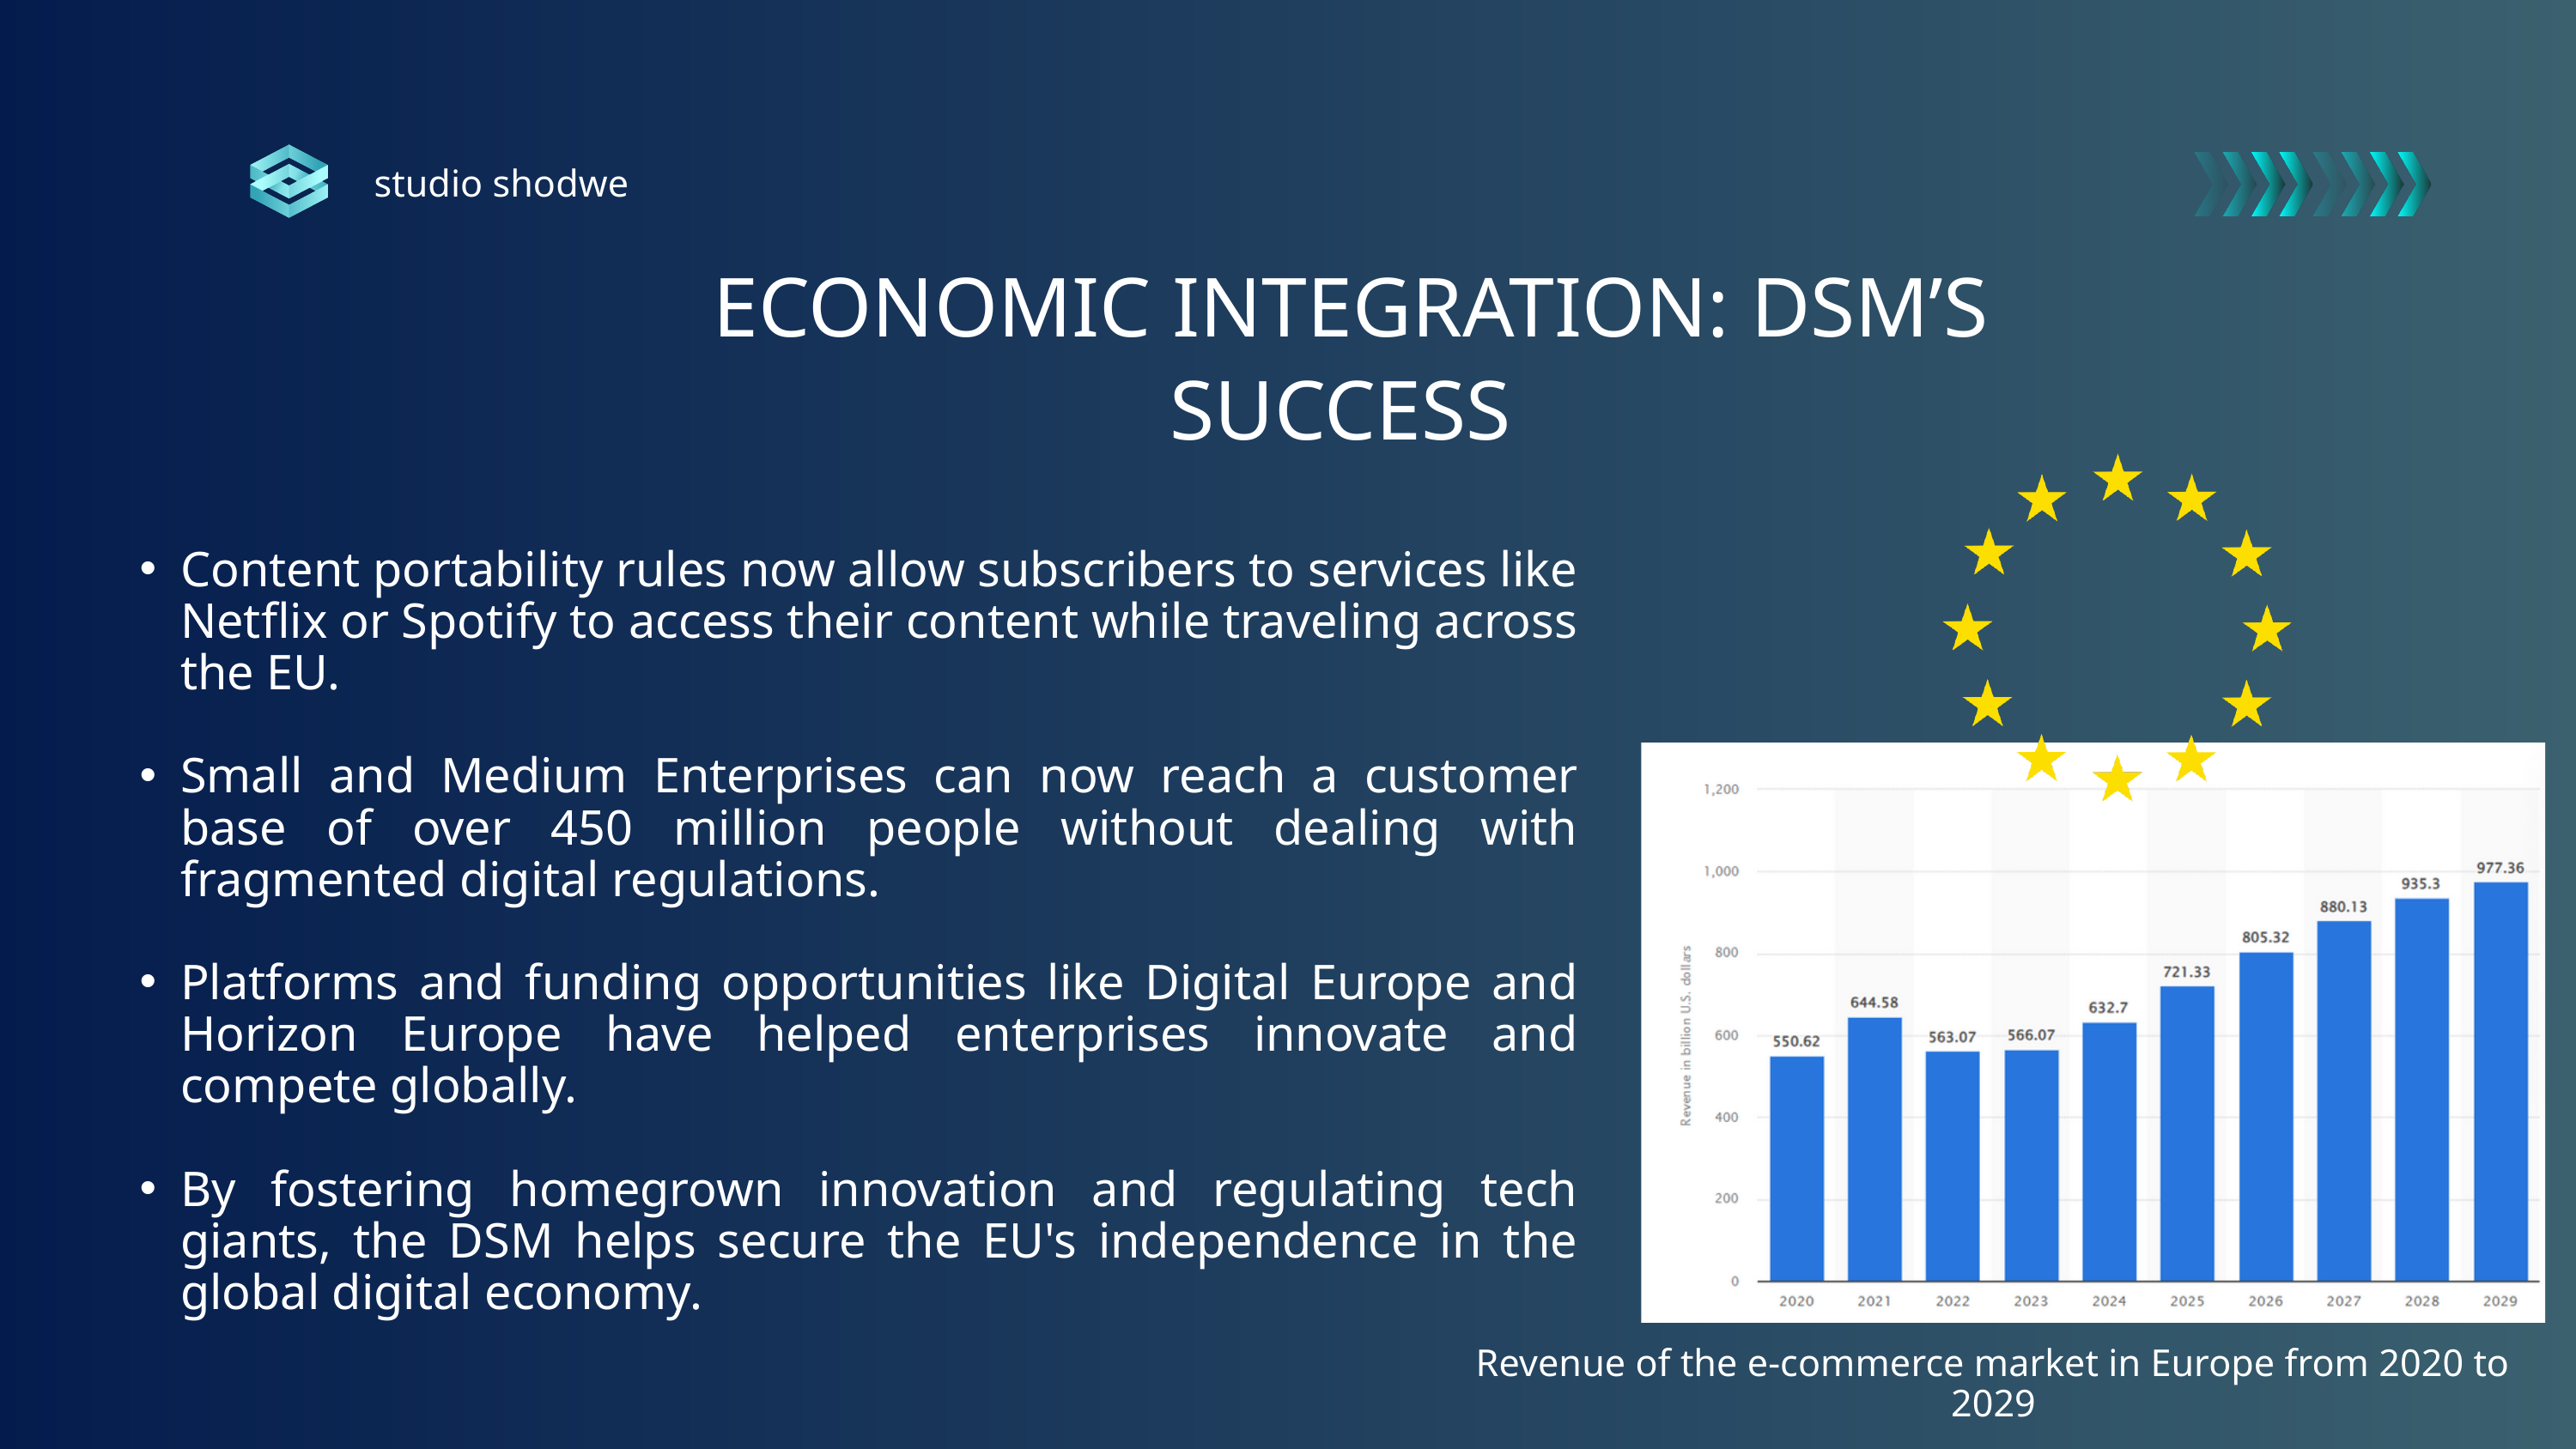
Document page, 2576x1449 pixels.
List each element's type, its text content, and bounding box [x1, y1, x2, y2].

text_box studio shodwe [374, 164, 702, 204]
text_box Content portability rules now allow subscribers to services like Netflix or Spotify to access their content while traveling across the EU. Small and Medium Enterprises can now reach a customer base of over 450 million people without dealing with fragmented digital regulations. Platforms and funding opportunities like Digital Europe and Horizon Europe have helped enterprises innovate and compete globally. By fostering homegrown innovation and regulating tech giants, the DSM helps secure the EU's independence in the global digital economy. [99, 544, 1580, 1423]
text_box [2313, 152, 2432, 216]
text_box [250, 144, 328, 218]
text_box [1942, 453, 2293, 802]
text_box [1641, 743, 2546, 1323]
text_box ECONOMIC INTEGRATION: DSM’S SUCCESS [563, 250, 2117, 457]
text_box Revenue of the e-commerce market in Europe from 2020 to 2029 [1464, 1343, 2523, 1424]
text_box [2194, 152, 2313, 216]
